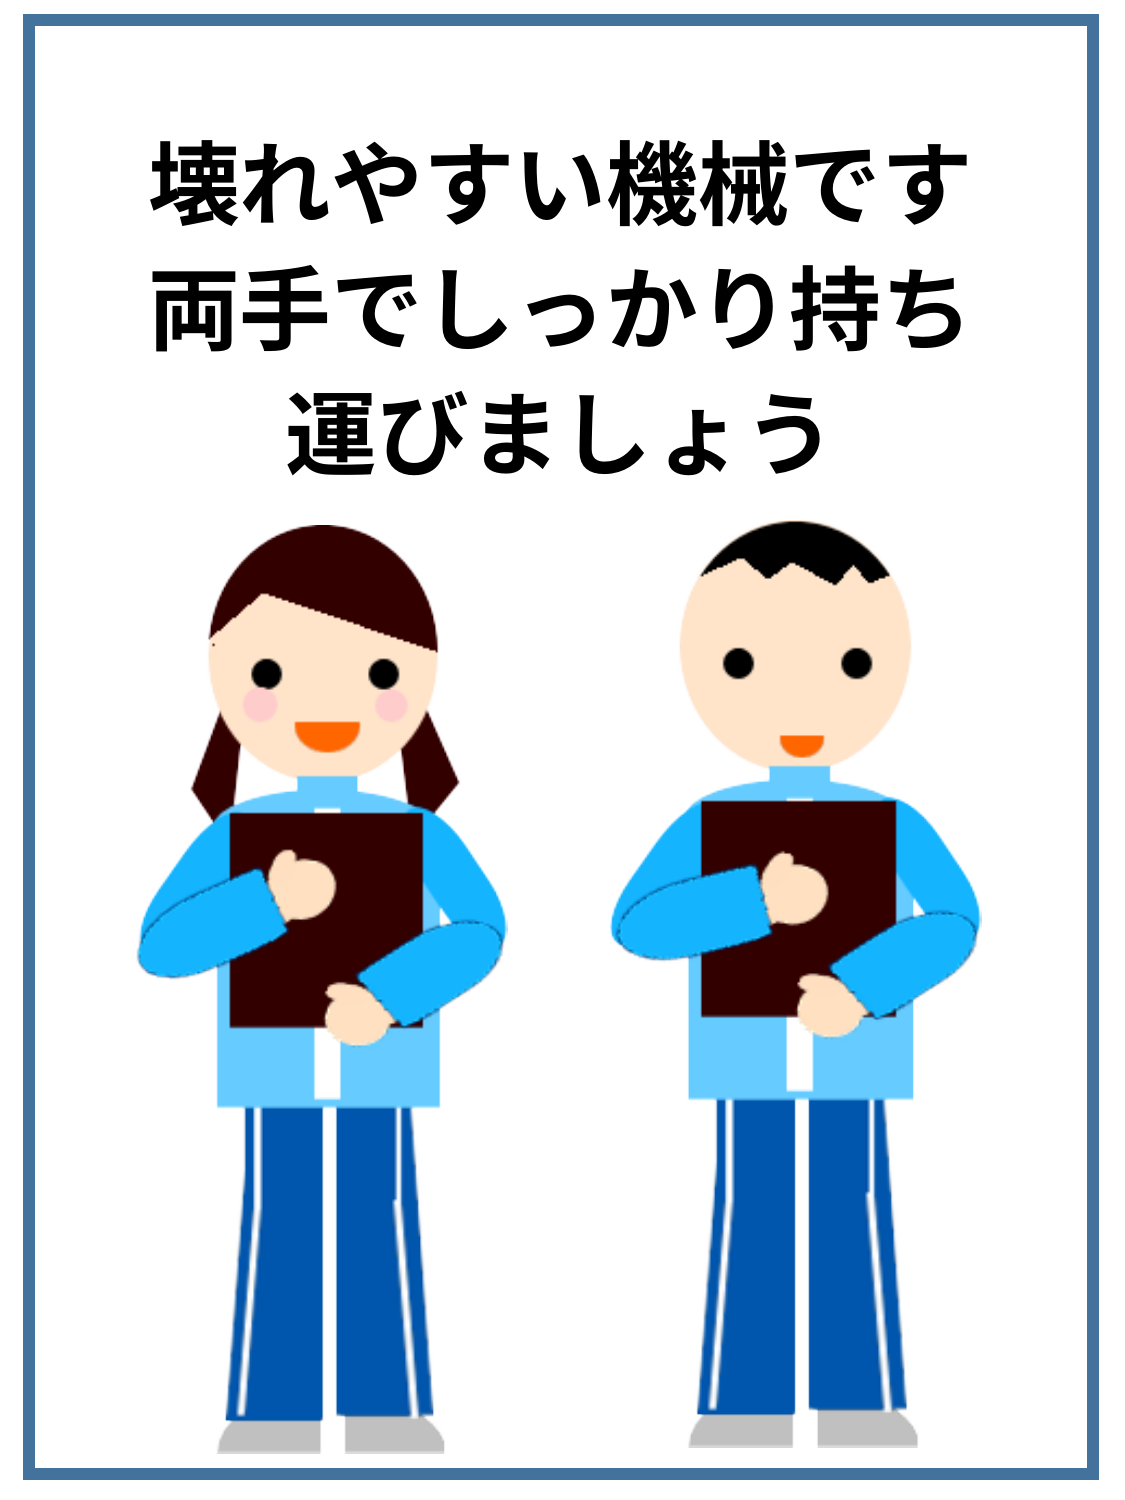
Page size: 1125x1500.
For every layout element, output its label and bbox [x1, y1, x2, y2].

picture [135, 525, 508, 1454]
text_box [28, 19, 1094, 1475]
picture [610, 520, 982, 1448]
